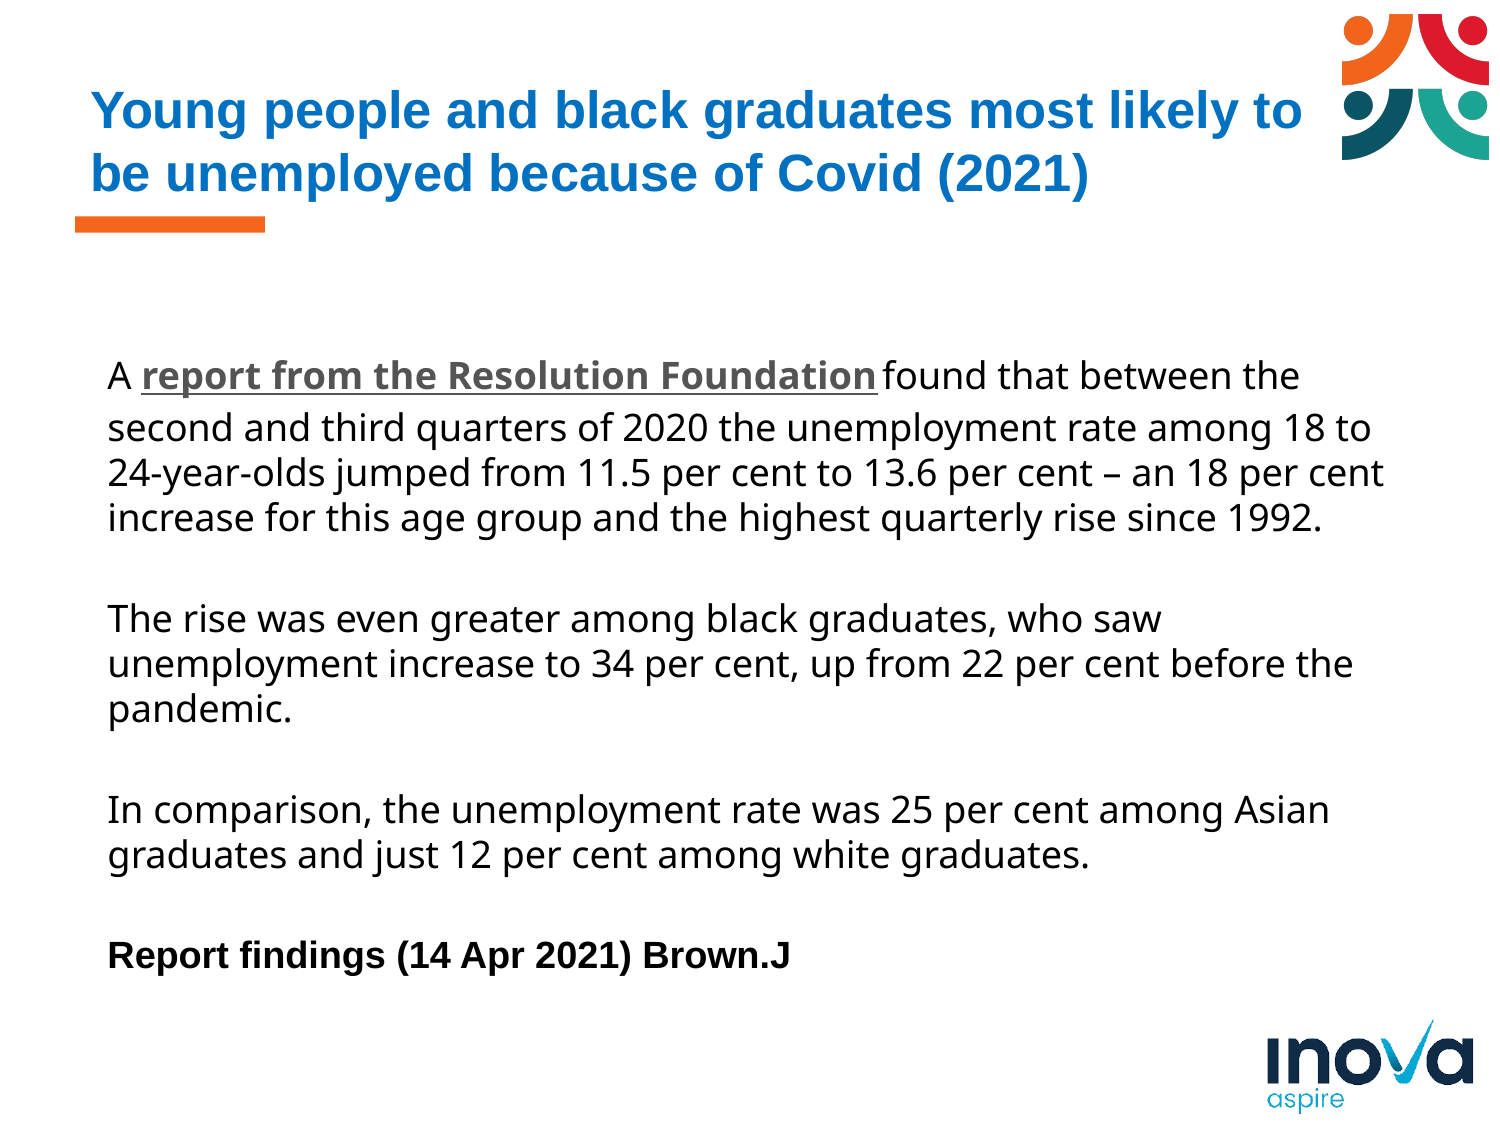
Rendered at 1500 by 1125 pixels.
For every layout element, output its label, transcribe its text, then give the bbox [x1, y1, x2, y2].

list A report from the Resolution Foundation found that between the second and third quarters of 2020 the unemployment rate among 18 to 24-year-olds jumped from 11.5 per cent to 13.6 per cent – an 18 per cent increase for this age group and the highest quarterly rise since 1992. The rise was even greater among black graduates, who saw unemployment increase to 34 per cent, up from 22 per cent before the pandemic. In comparison, the unemployment rate was 25 per cent among Asian graduates and just 12 per cent among white graduates. Report findings (14 Apr 2021) Brown.J [75, 299, 1425, 1005]
text_box [75, 216, 265, 233]
title Young people and black graduates most likely to be unemployed because of Covid (2021) [75, 45, 1331, 233]
picture [1341, 14, 1489, 160]
picture [1265, 1018, 1474, 1115]
picture [1302, 1096, 1310, 1105]
